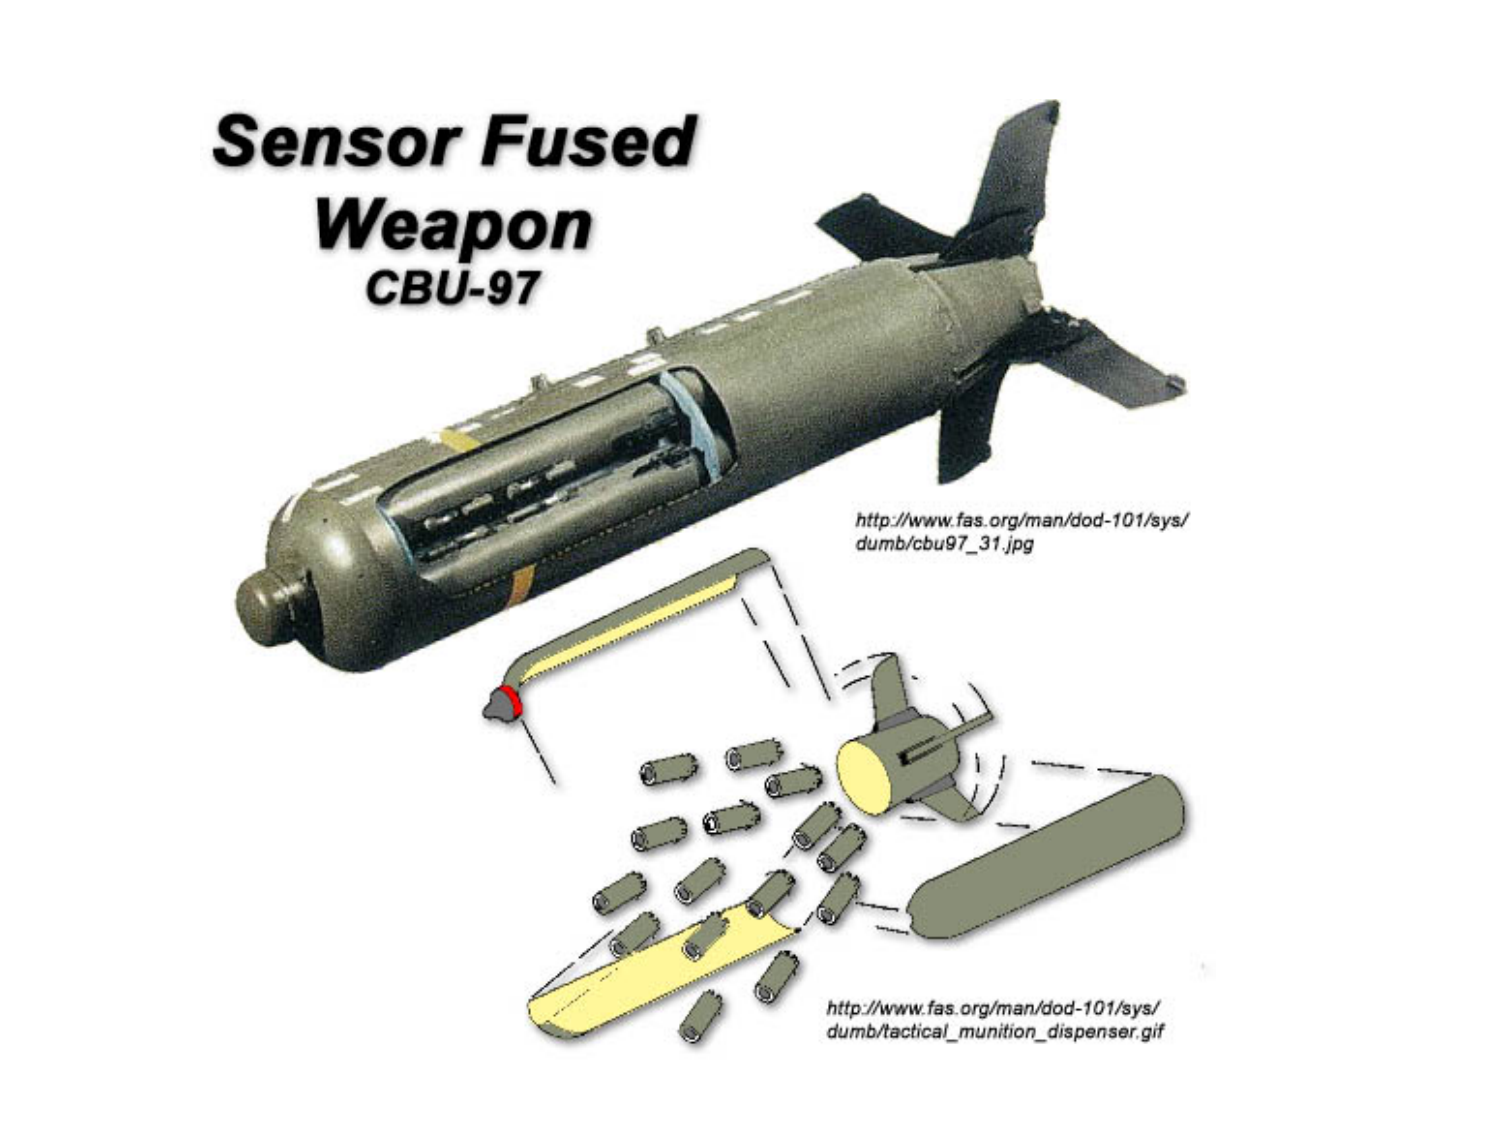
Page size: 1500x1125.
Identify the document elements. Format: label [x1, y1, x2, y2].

list [199, 99, 1216, 1076]
